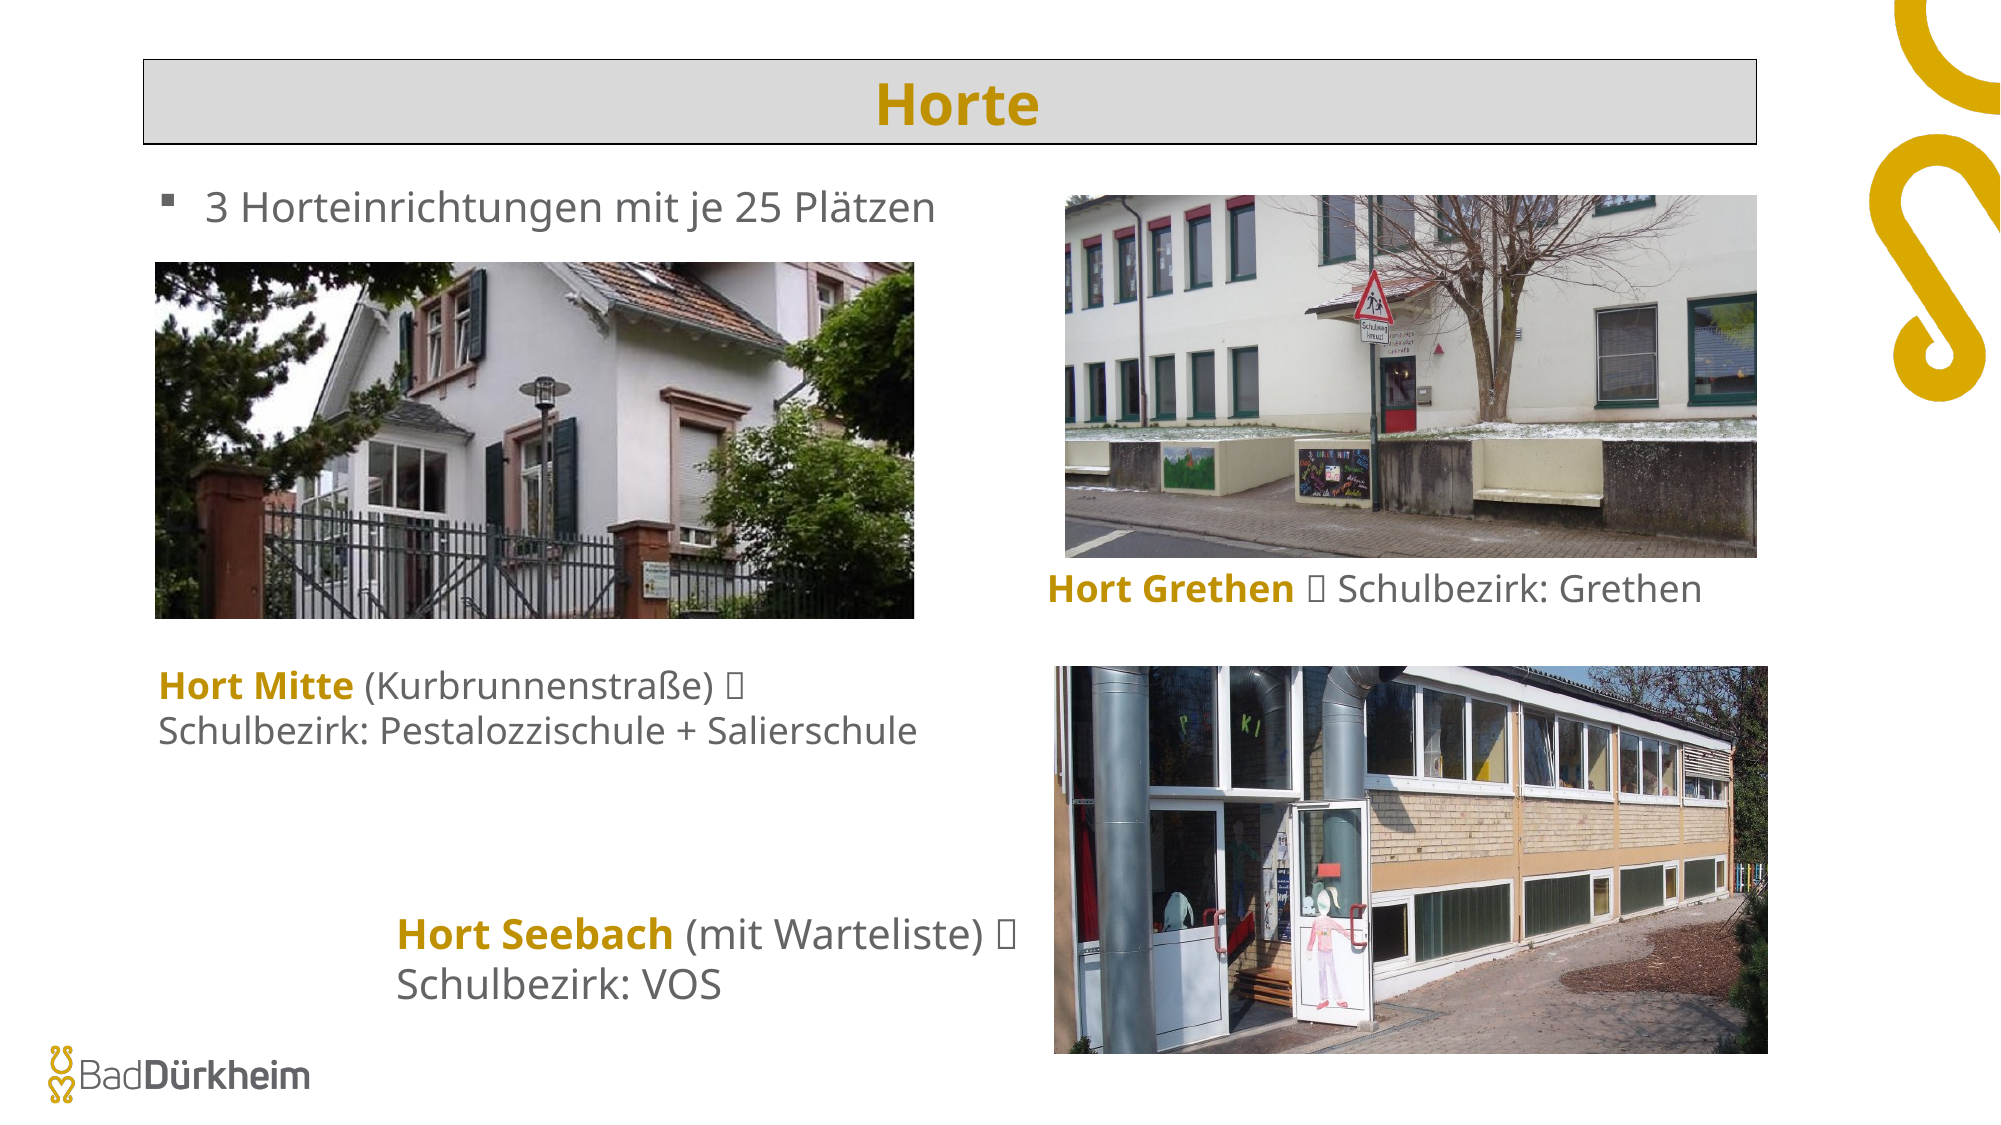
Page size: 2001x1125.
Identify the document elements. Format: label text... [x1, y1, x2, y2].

picture [1054, 0, 2001, 1054]
picture [22, 1017, 338, 1125]
text_box Hort Grethen  Schulbezirk: Grethen [1032, 557, 1719, 618]
text_box Horte [143, 59, 1757, 145]
text_box Hort Mitte (Kurbrunnenstraße)  Schulbezirk: Pestalozzischule + Salierschule [143, 654, 981, 760]
picture [154, 262, 915, 619]
text_box 3 Horteinrichtungen mit je 25 Plätzen [143, 172, 990, 588]
text_box Hort Seebach (mit Warteliste)  Schulbezirk: VOS [306, 900, 1049, 1016]
